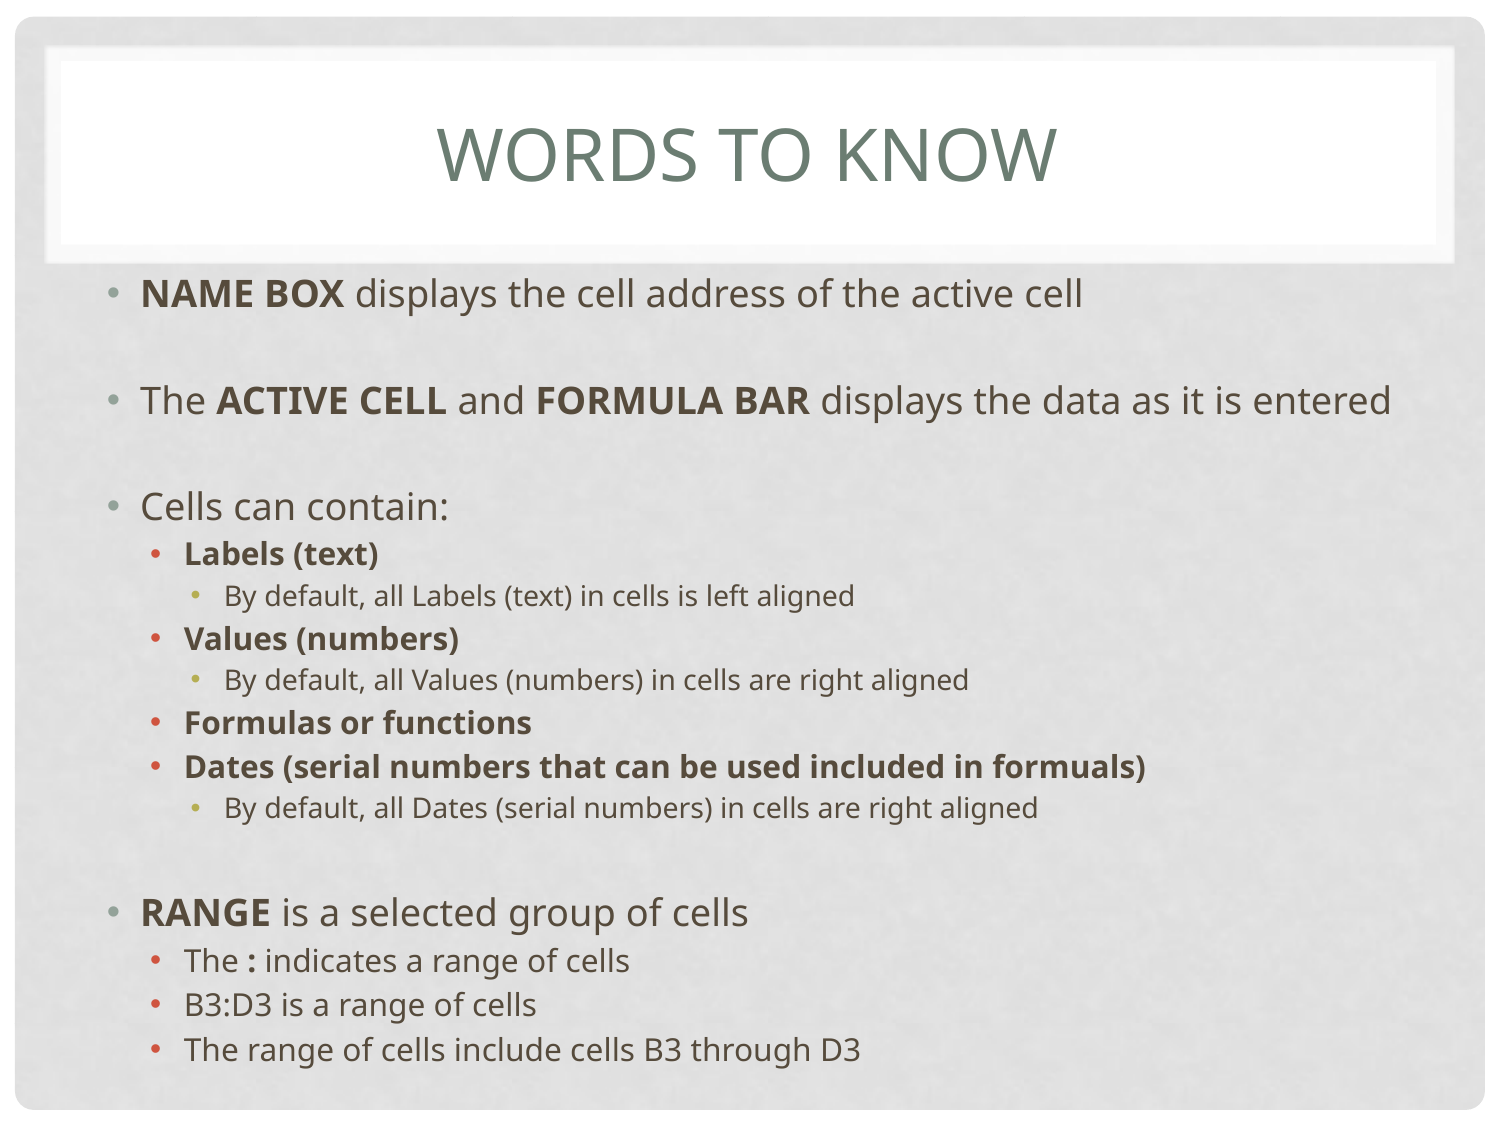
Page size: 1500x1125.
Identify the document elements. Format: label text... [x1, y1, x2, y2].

title Words to know [69, 66, 1425, 238]
list NAME BOX displays the cell address of the active cell The ACTIVE CELL and FORMULA BAR displays the data as it is entered Cells can contain: Labels (text) By default, all Labels (text) in cells is left aligned Values (numbers) By default, all Values (numbers) in cells are right aligned Formulas or functions Dates (serial numbers that can be used included in formuals) By default, all Dates (serial numbers) in cells are right aligned RANGE is a selected group of cells The : indicates a range of cells B3:D3 is a range of cells The range of cells include cells B3 through D3 [75, 262, 1425, 1075]
